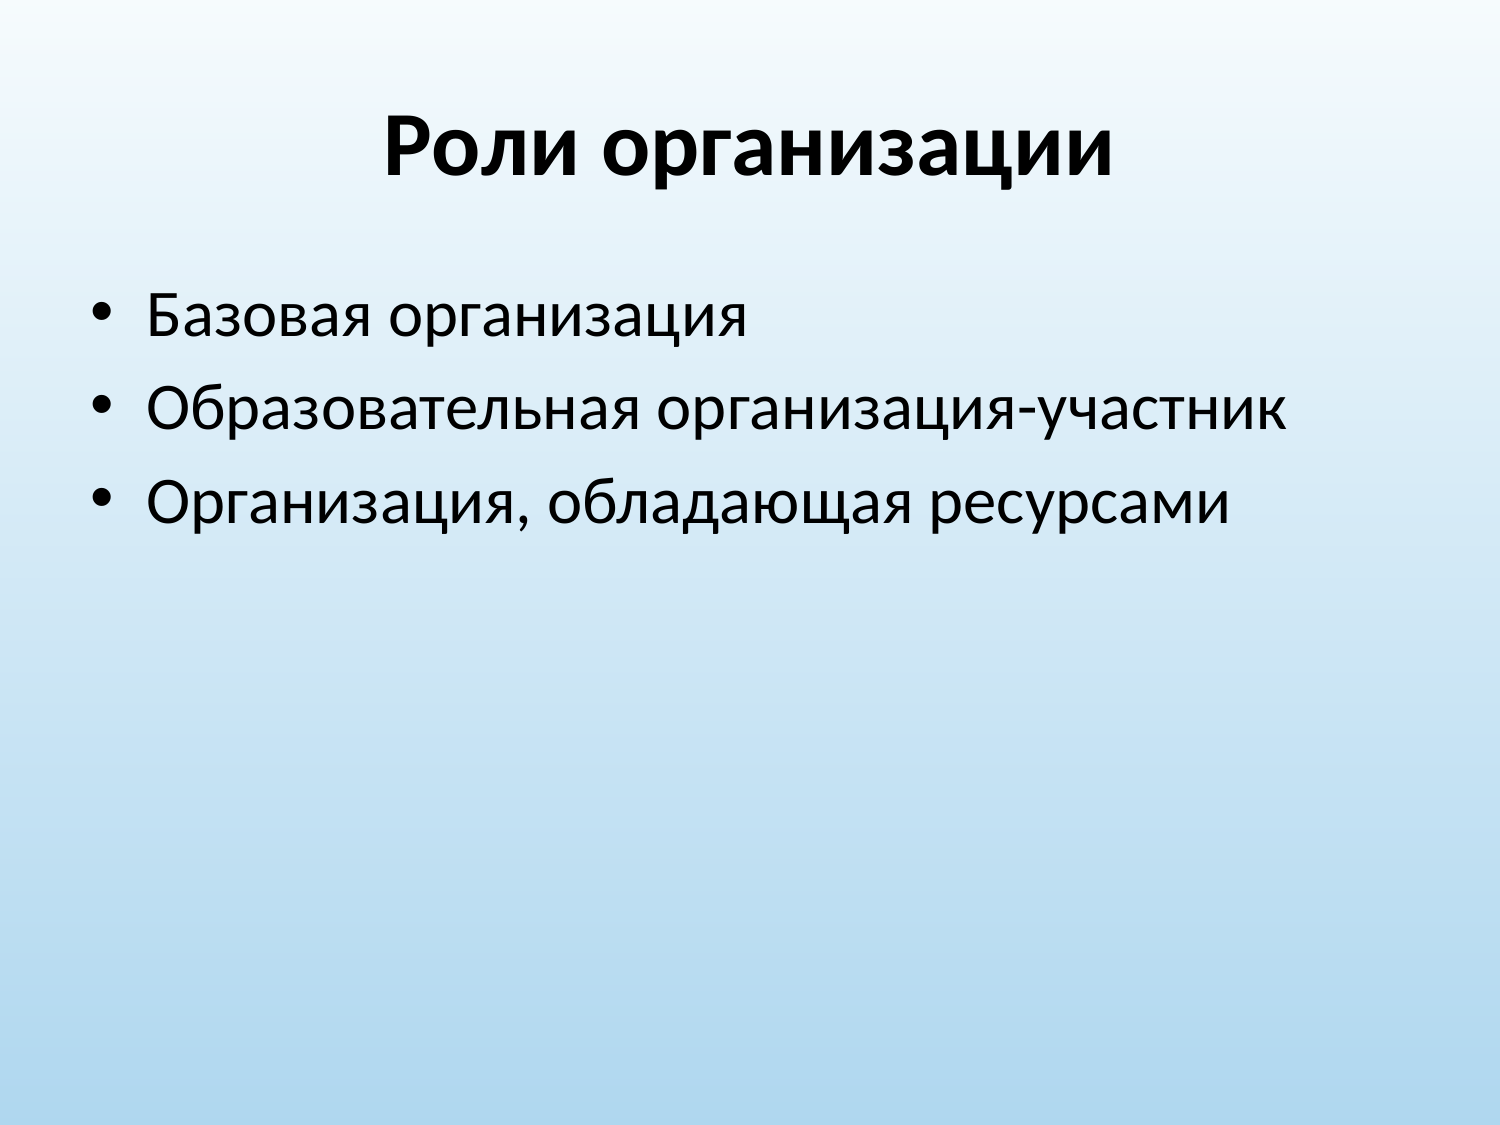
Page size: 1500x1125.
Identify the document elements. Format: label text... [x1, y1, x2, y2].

list Базовая организация Образовательная организация-участник Организация, обладающая ресурсами [75, 262, 1425, 1005]
title Роли организации [75, 45, 1425, 233]
